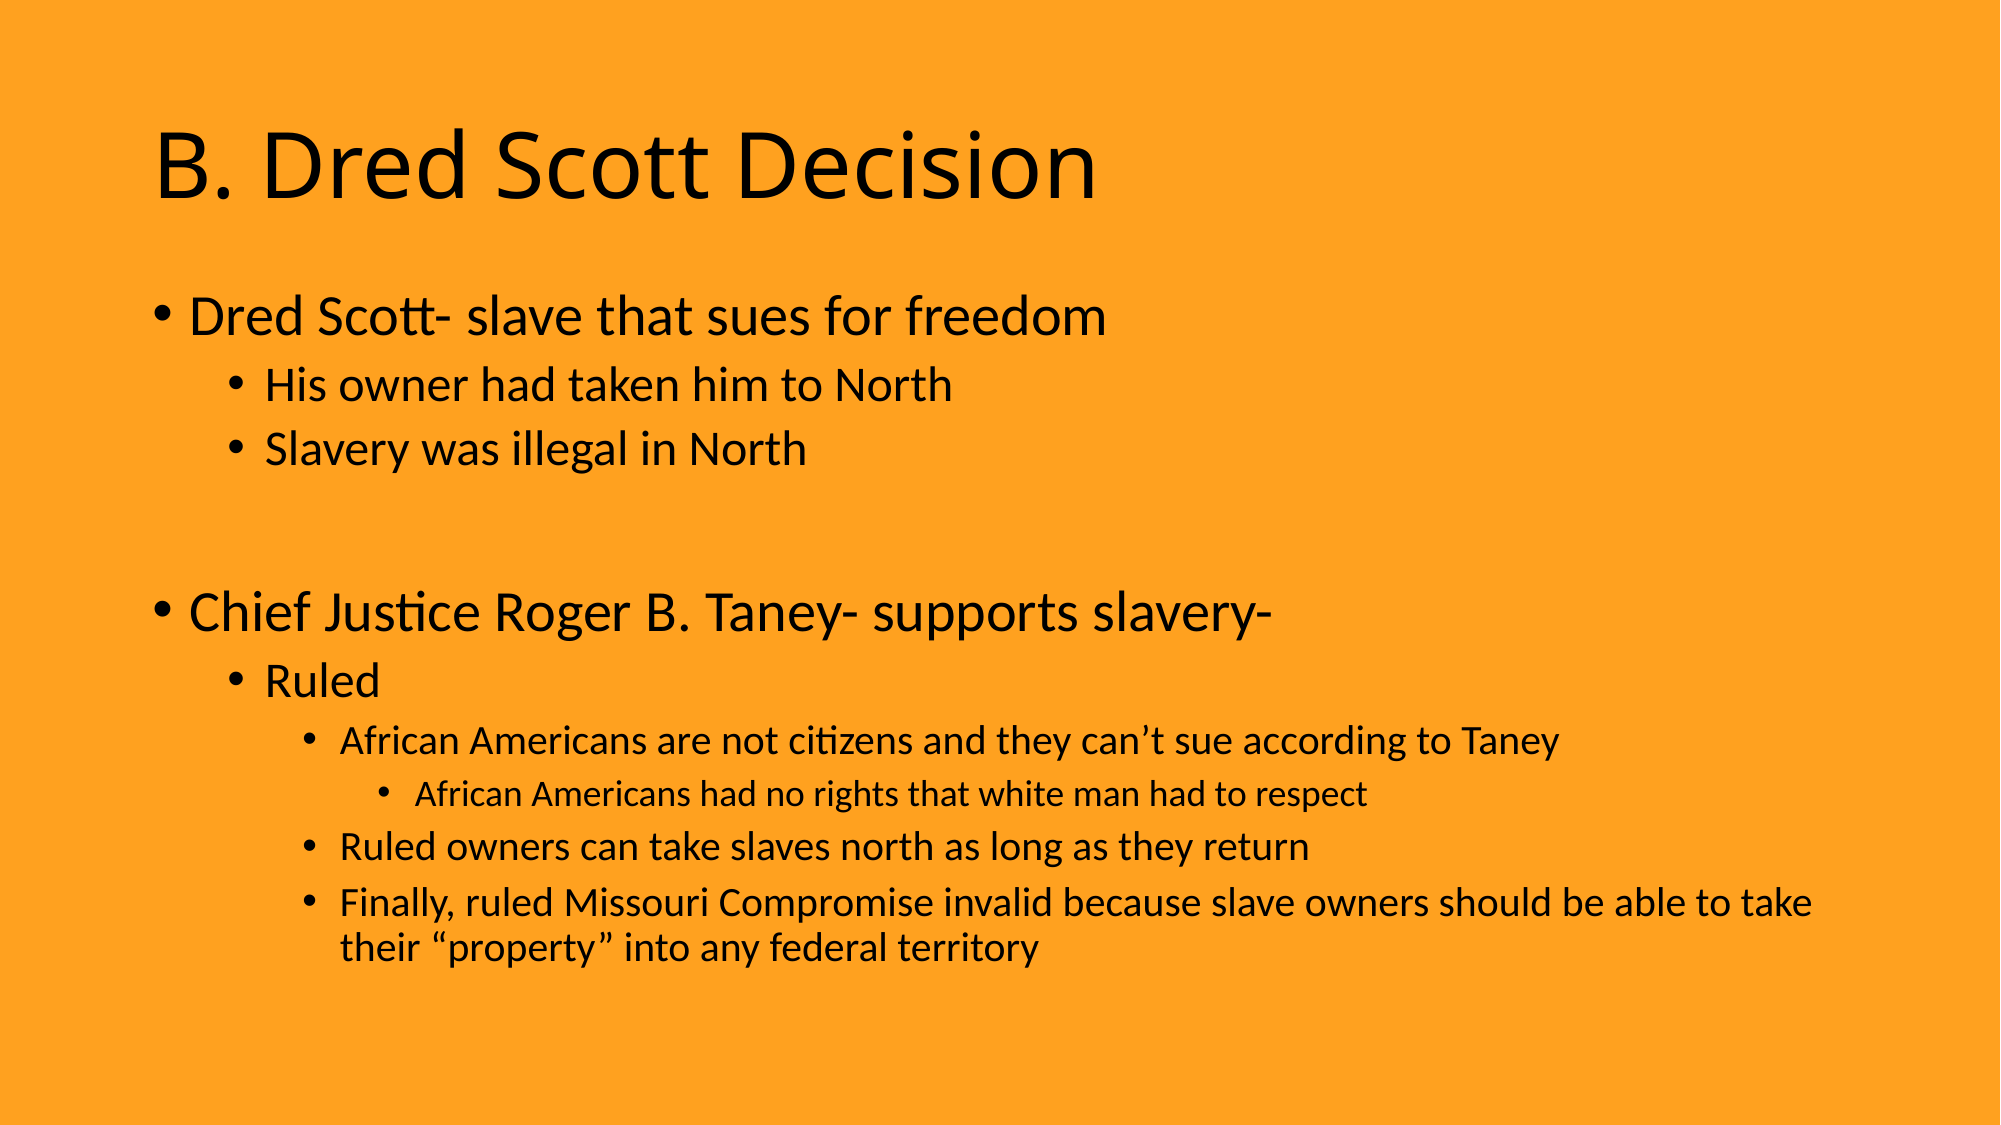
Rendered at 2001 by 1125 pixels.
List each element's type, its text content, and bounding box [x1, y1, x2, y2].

title B. Dred Scott Decision [137, 59, 1863, 277]
list Dred Scott- slave that sues for freedom His owner had taken him to North Slavery was illegal in North Chief Justice Roger B. Taney- supports slavery- Ruled African Americans are not citizens and they can’t sue according to Taney African Americans had no rights that white man had to respect Ruled owners can take slaves north as long as they return Finally, ruled Missouri Compromise invalid because slave owners should be able to take their “property” into any federal territory [137, 277, 1863, 1102]
